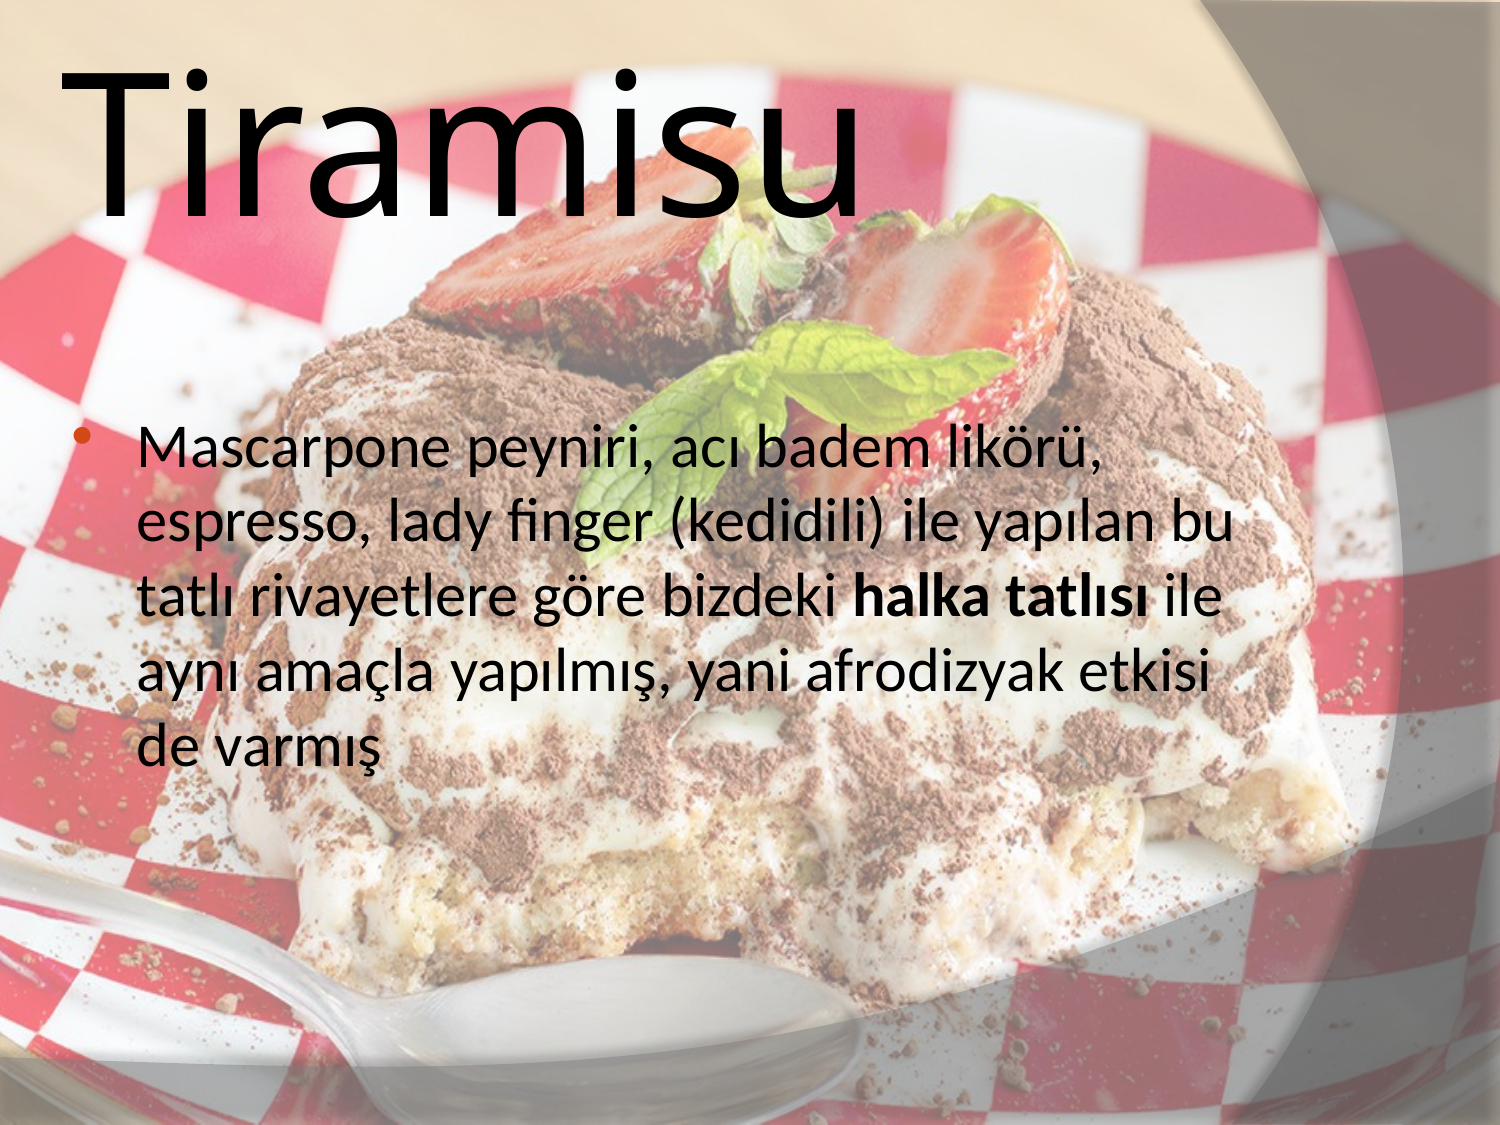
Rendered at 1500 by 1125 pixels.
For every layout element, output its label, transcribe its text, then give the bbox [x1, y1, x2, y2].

list Mascarpone peyniri, acı badem likörü, espresso, lady finger (kedidili) ile yapılan bu tatlı rivayetlere göre bizdeki halka tatlısı ile aynı amaçla yapılmış, yani afrodizyak etkisi de varmış [53, 397, 1267, 873]
title Tiramisu [53, 42, 1279, 231]
